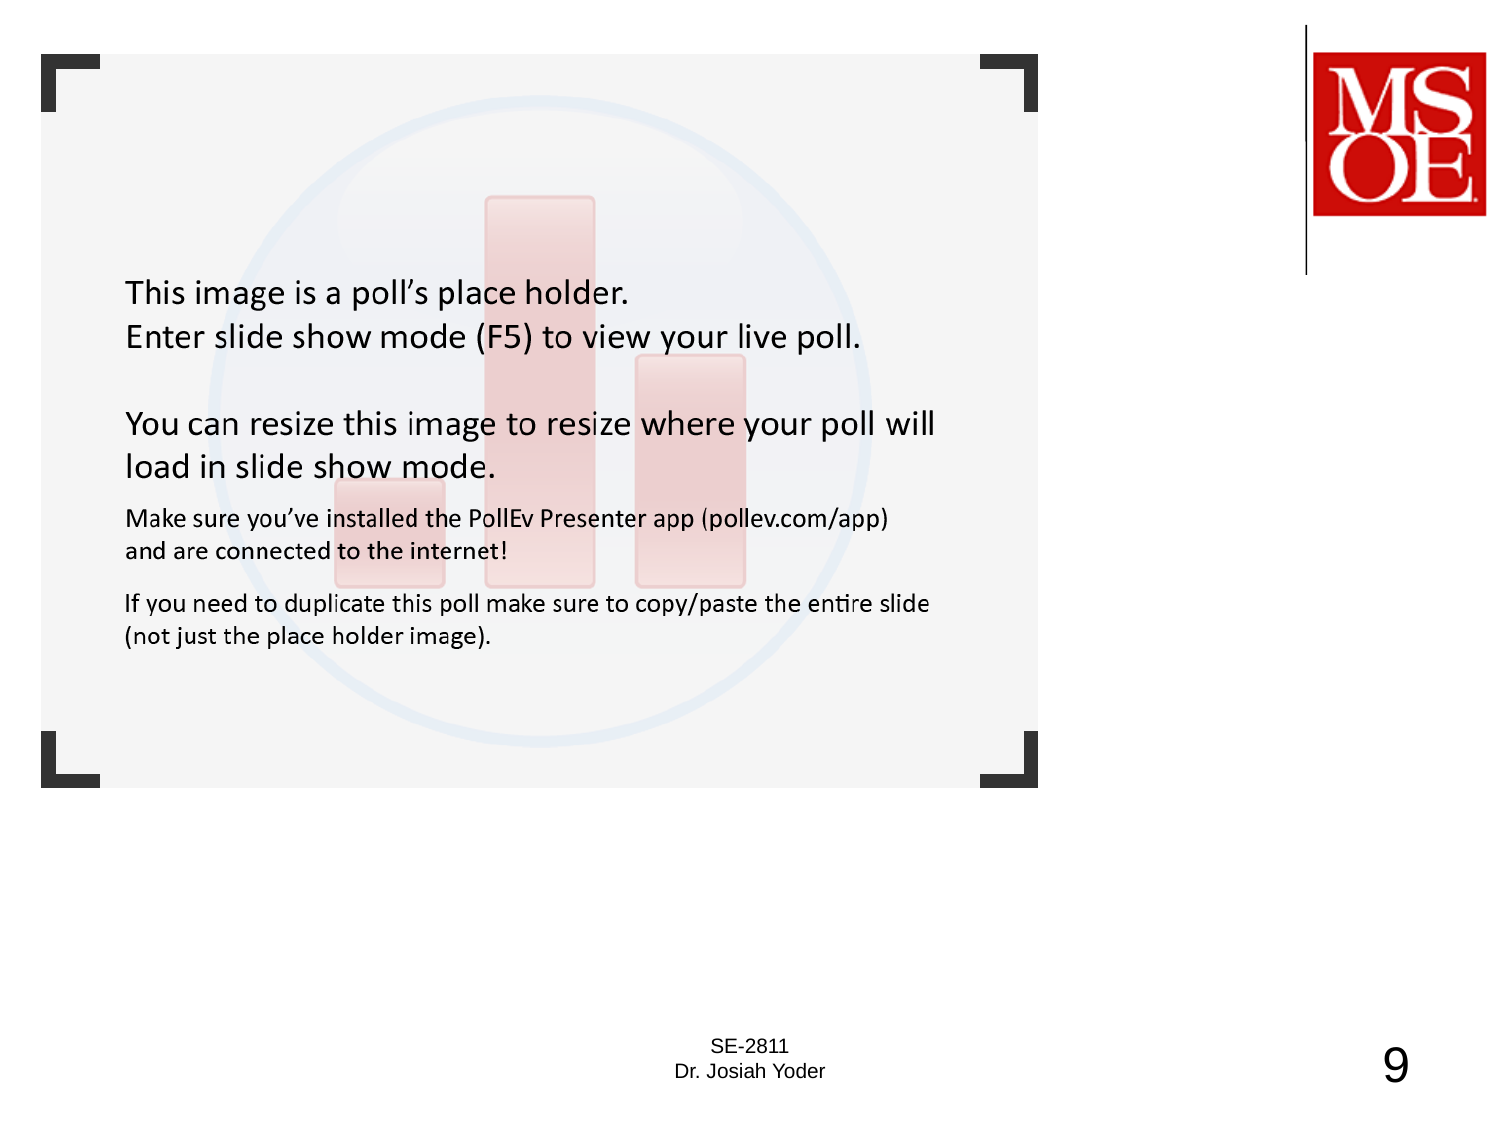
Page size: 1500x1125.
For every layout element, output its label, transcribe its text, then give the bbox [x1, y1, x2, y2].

picture [41, 53, 1038, 788]
picture [1312, 37, 1488, 232]
footer SE-2811 Dr. Josiah Yoder [512, 1024, 988, 1101]
slide_number 9 [1074, 1024, 1426, 1101]
